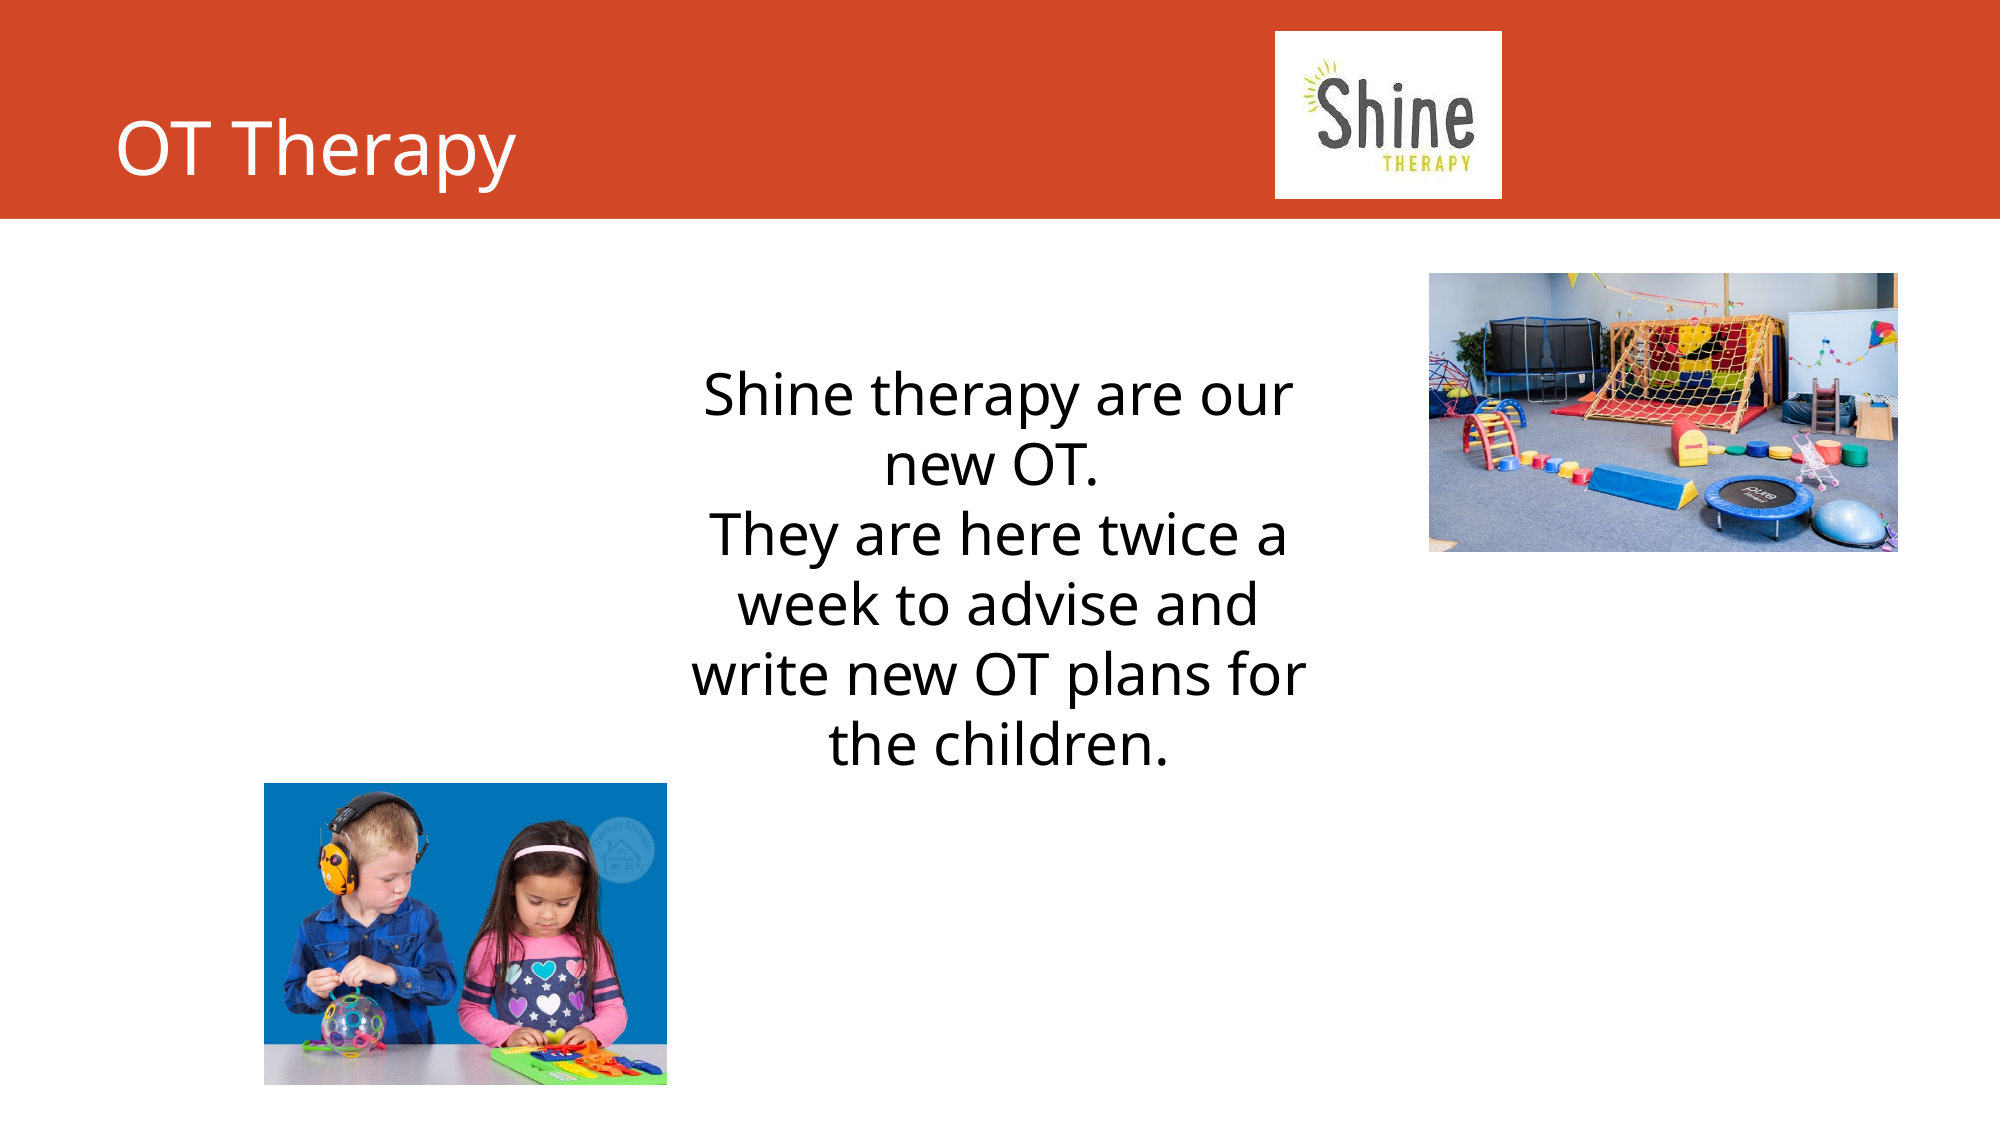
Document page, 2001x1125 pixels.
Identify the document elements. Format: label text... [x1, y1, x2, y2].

picture [1429, 273, 1898, 552]
picture [264, 783, 667, 1085]
picture [1274, 31, 1502, 199]
title OT Therapy [99, 0, 1863, 199]
text_box Shine therapy are our new OT. They are here twice a week to advise and write new OT plans for the children. [666, 349, 1332, 785]
